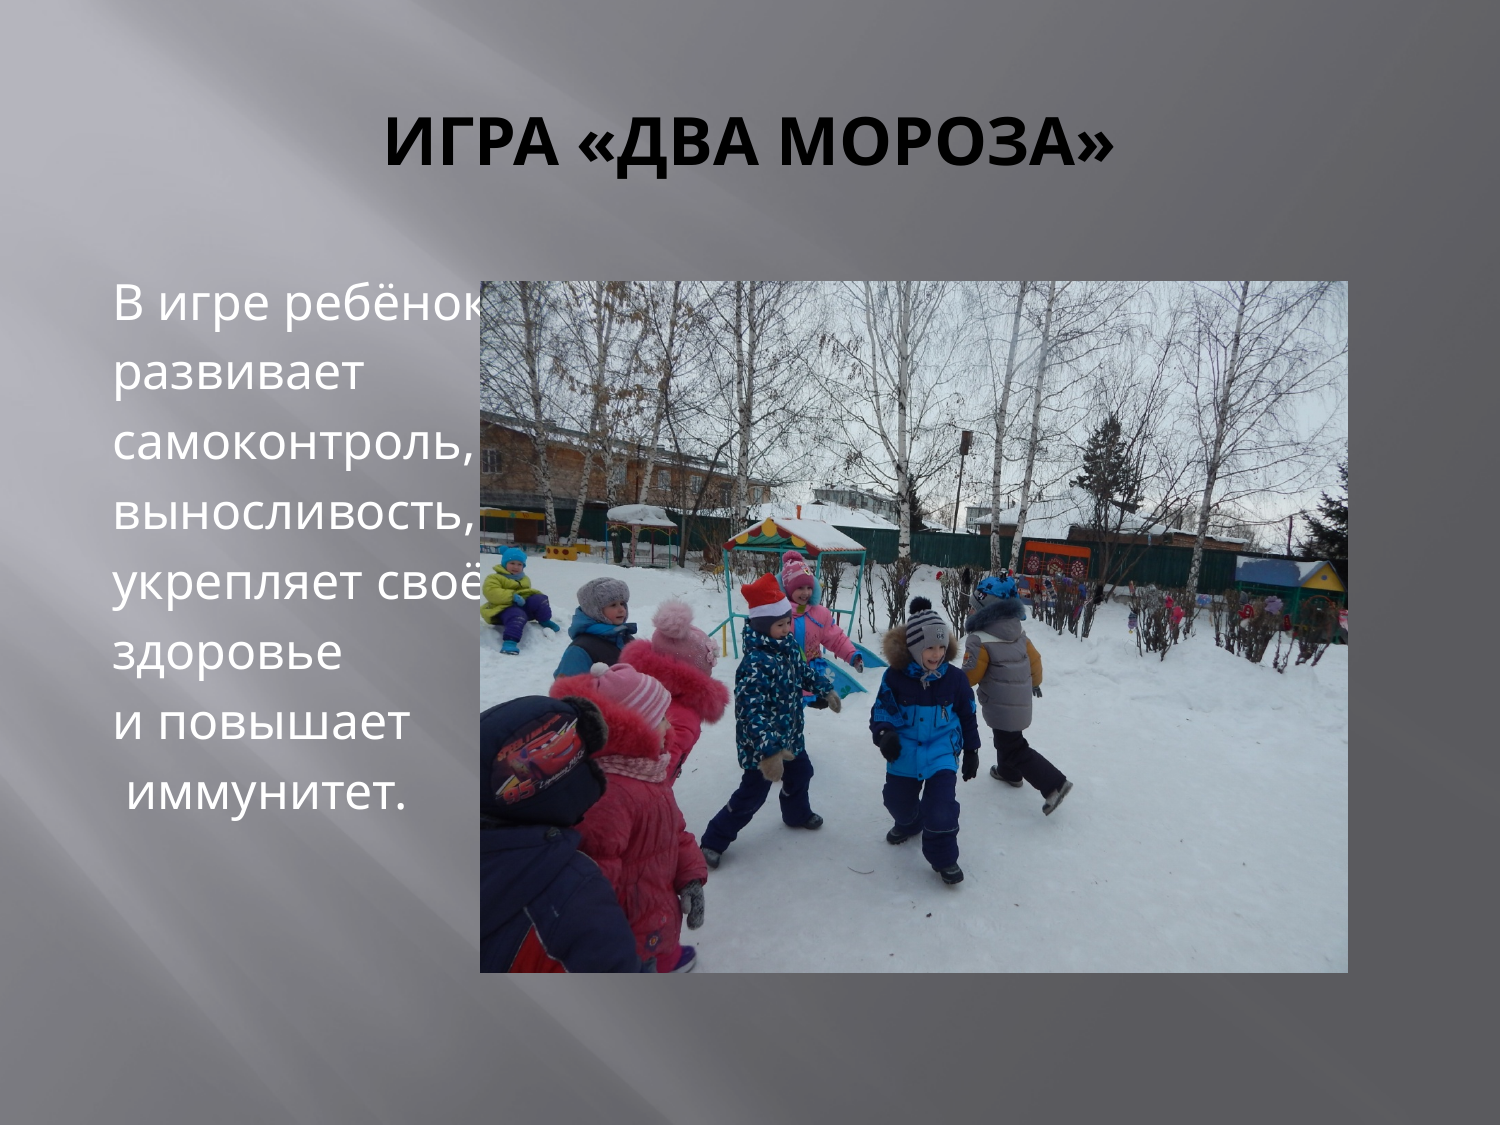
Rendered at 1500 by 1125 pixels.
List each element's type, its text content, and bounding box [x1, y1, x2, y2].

picture [480, 280, 1348, 973]
list В игре ребёнок развивает самоконтроль, выносливость, укрепляет своё здоровье и повышает иммунитет. [75, 262, 1425, 1035]
title ИГРА «ДВА МОРОЗА» [75, 45, 1425, 233]
